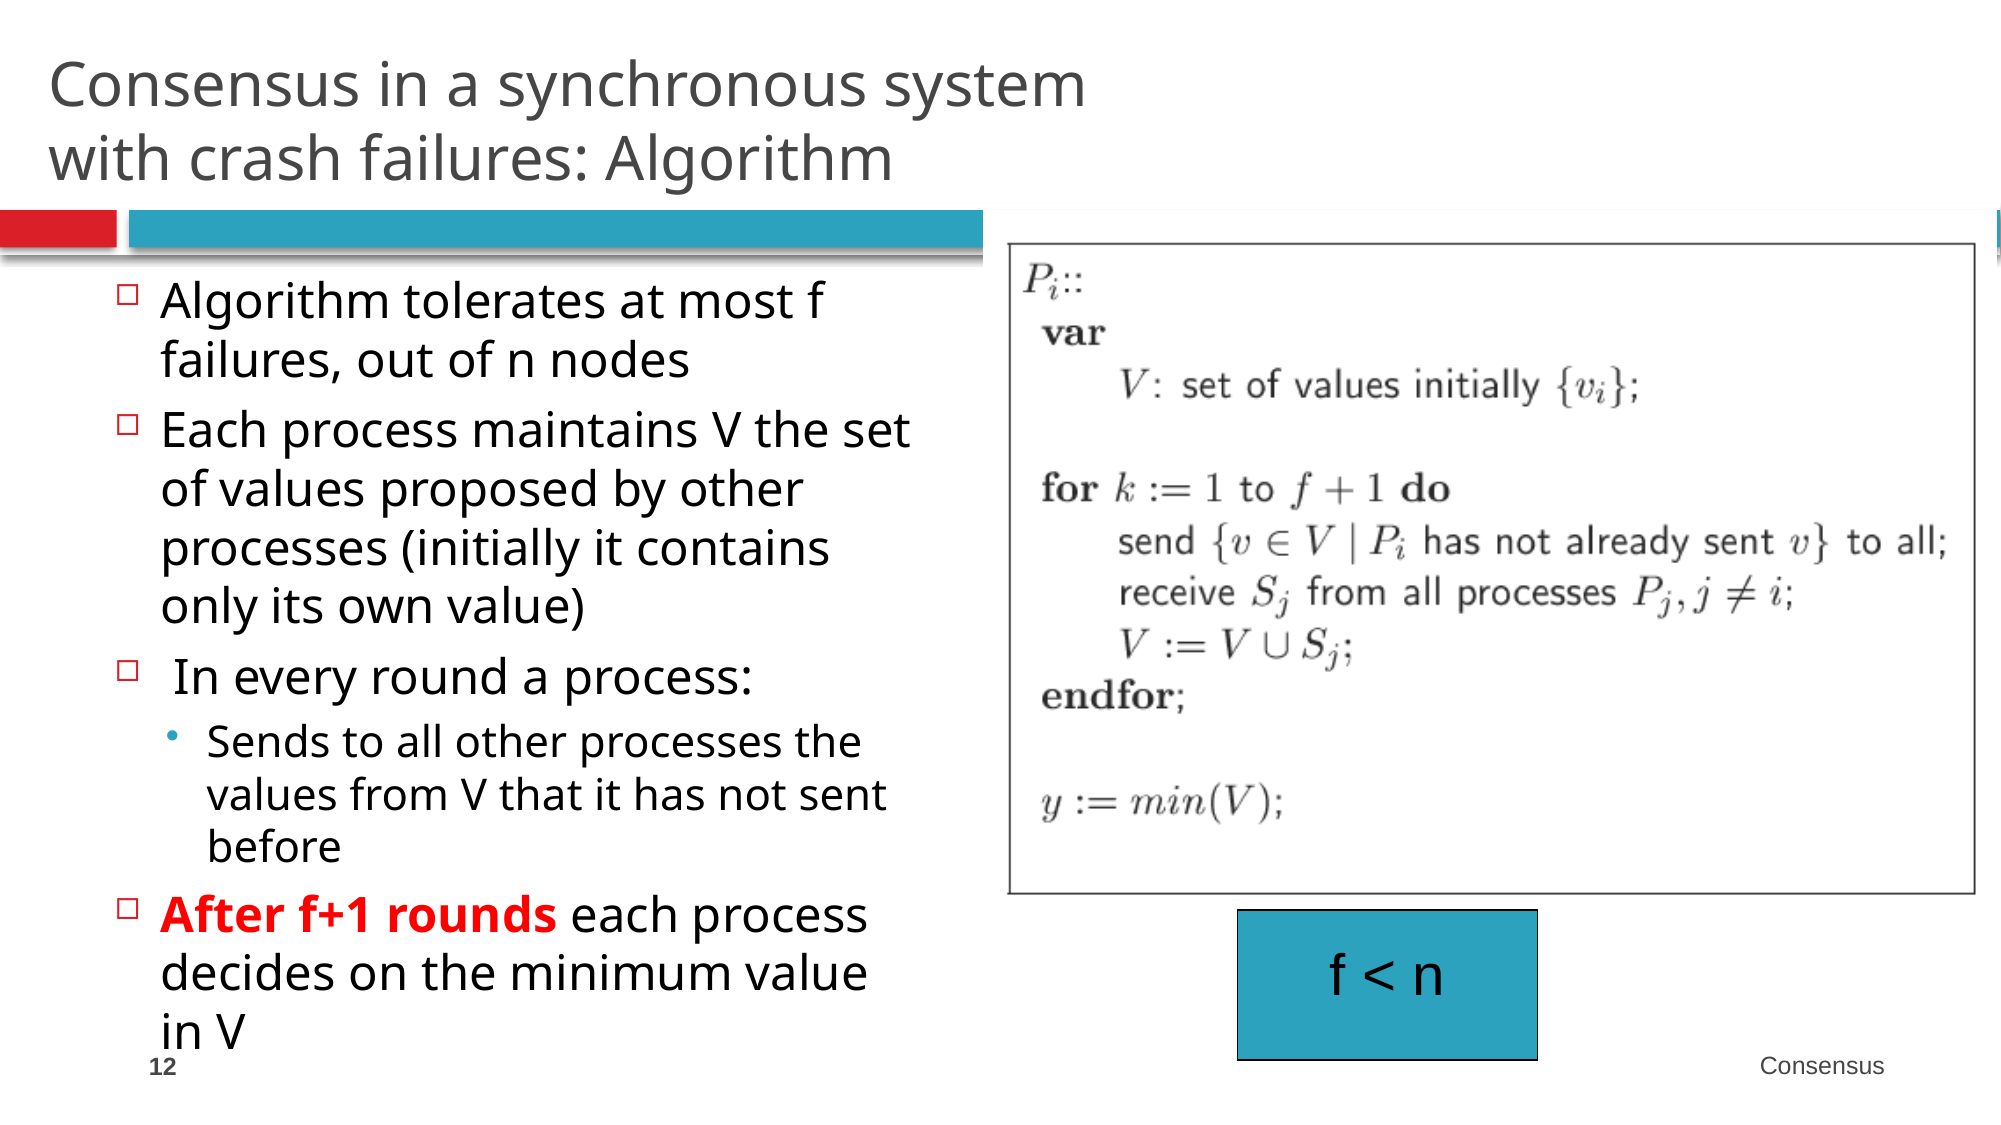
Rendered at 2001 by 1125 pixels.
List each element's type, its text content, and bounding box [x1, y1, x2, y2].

picture [982, 209, 1997, 910]
title Consensus in a synchronous system with crash failures: Algorithm [33, 37, 1967, 200]
slide_number 12 [134, 1042, 568, 1103]
text_box [1237, 919, 1538, 1042]
list Algorithm tolerates at most f failures, out of n nodes Each process maintains V the set of values proposed by other processes (initially it contains only its own value) In every round a process: Sends to all other processes the values from V that it has not sent before After f+1 rounds each process decides on the minimum value in V [99, 262, 938, 1073]
footer Consensus [1133, 1042, 1900, 1103]
text_box f < n [1314, 929, 1460, 1015]
